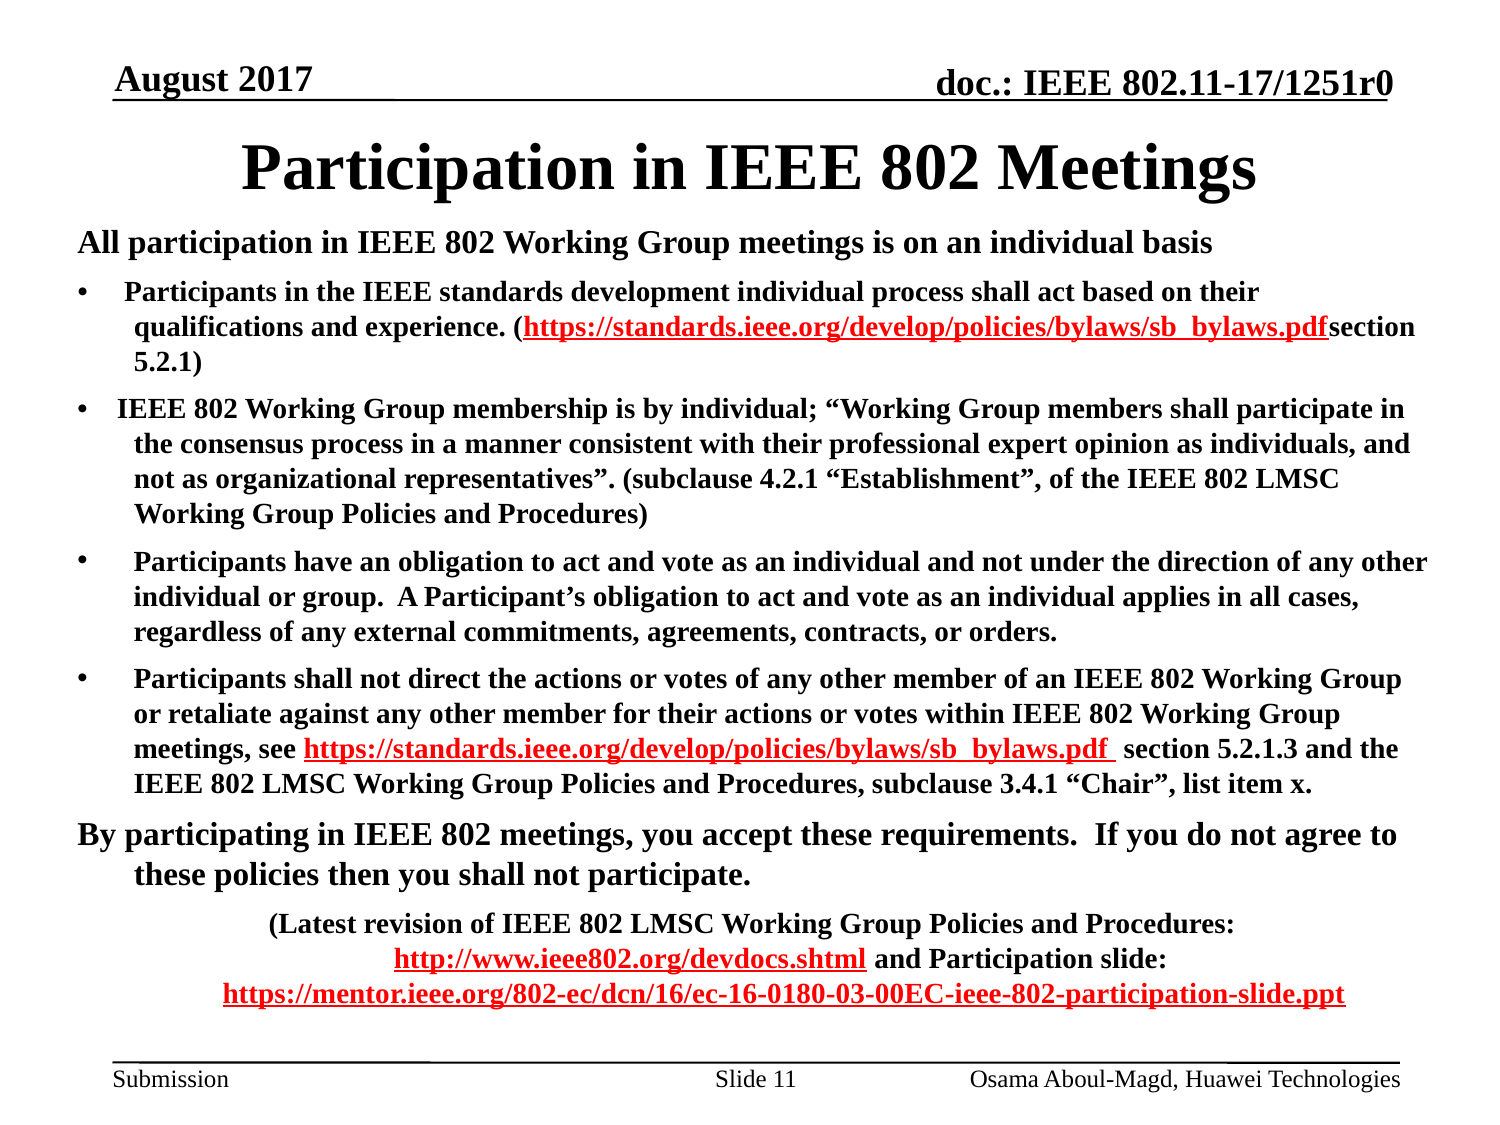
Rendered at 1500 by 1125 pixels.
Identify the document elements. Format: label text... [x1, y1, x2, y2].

slide_number Slide 11 [712, 1061, 800, 1123]
title Participation in IEEE 802 Meetings [112, 112, 1388, 212]
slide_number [114, 54, 423, 100]
footer Osama Aboul-Magd, Huawei Technologies [878, 1061, 1402, 1093]
list All participation in IEEE 802 Working Group meetings is on an individual basis • Participants in the IEEE standards development individual process shall act based on their qualifications and experience. (https://standards.ieee.org/develop/policies/bylaws/sb_bylaws.pdfsection 5.2.1) • IEEE 802 Working Group membership is by individual; “Working Group members shall participate in the consensus process in a manner consistent with their professional expert opinion as individuals, and not as organizational representatives”. (subclause 4.2.1 “Establishment”, of the IEEE 802 LMSC Working Group Policies and Procedures) Participants have an obligation to act and vote as an individual and not under the direction of any other individual or group. A Participant’s obligation to act and vote as an individual applies in all cases, regardless of any external commitments, agreements, contracts, or orders. Participants shall not direct the actions or votes of any other member of an IEEE 802 Working Group or retaliate against any other member for their actions or votes within IEEE 802 Working Group meetings, see https://standards.ieee.org/develop/policies/bylaws/sb_bylaws.pdf section 5.2.1.3 and the IEEE 802 LMSC Working Group Policies and Procedures, subclause 3.4.1 “Chair”, list item x. By participating in IEEE 802 meetings, you accept these requirements. If you do not agree to these policies then you shall not participate. (Latest revision of IEEE 802 LMSC Working Group Policies and Procedures: http://www.ieee802.org/devdocs.shtml and Participation slide: https://mentor.ieee.org/802-ec/dcn/16/ec-16-0180-03-00EC-ieee-802-participation-slide.ppt [62, 212, 1451, 1123]
